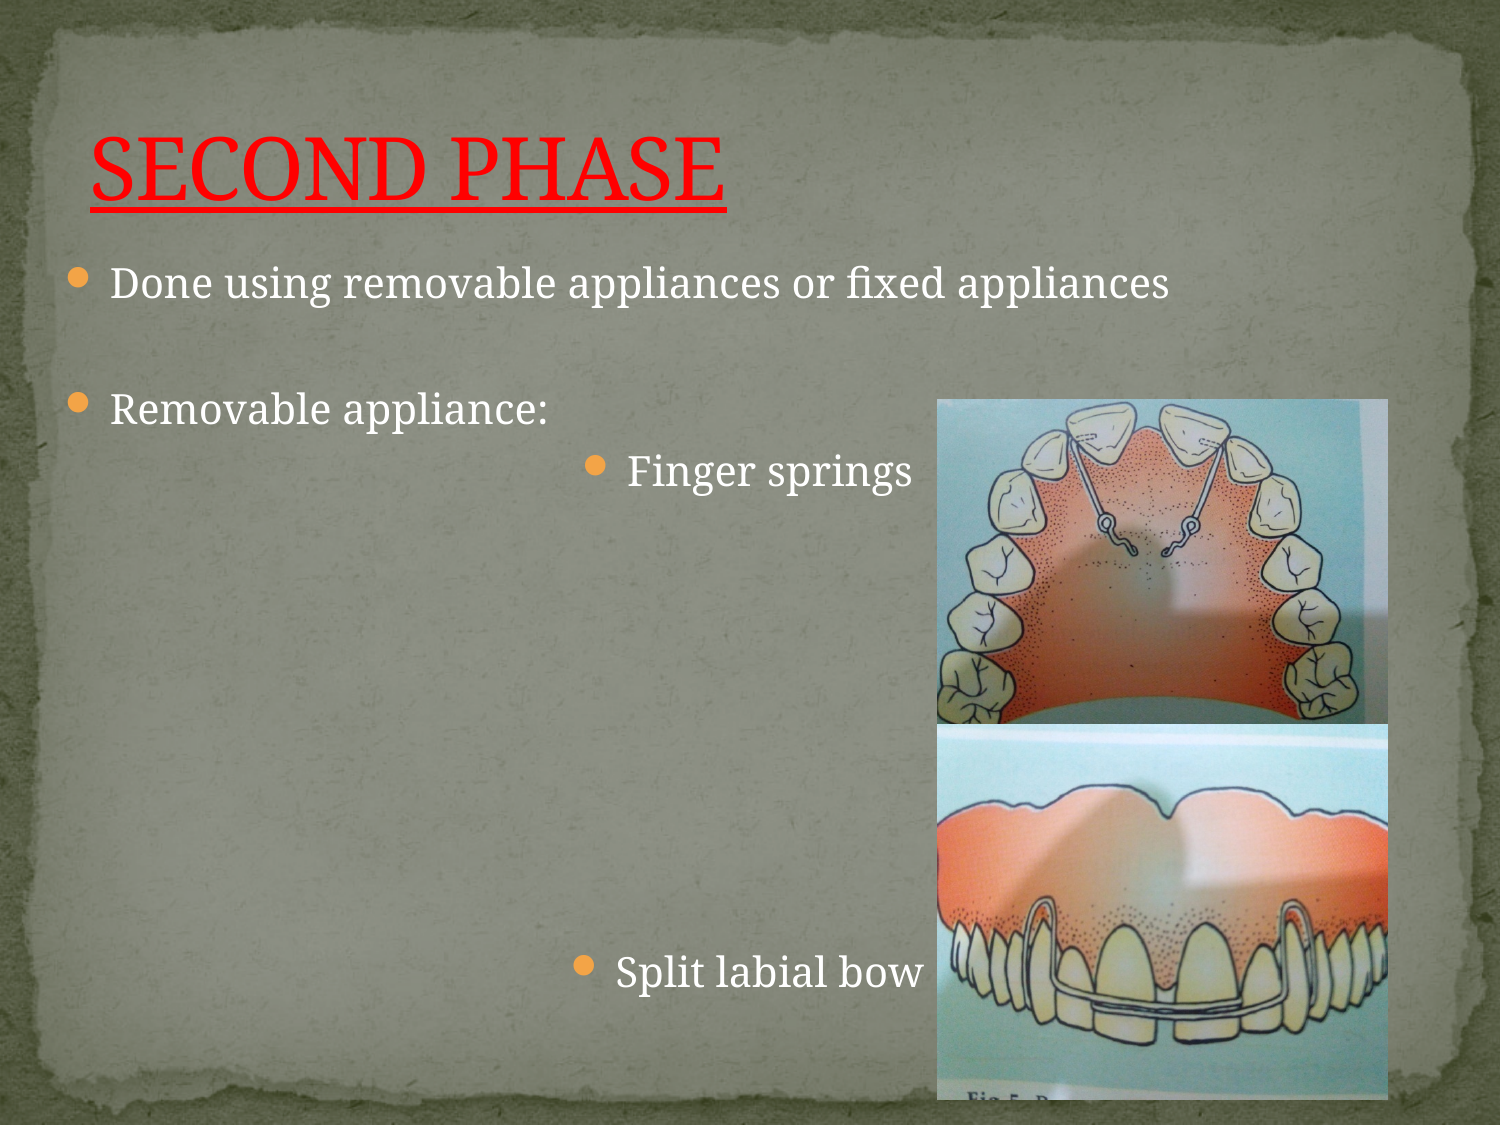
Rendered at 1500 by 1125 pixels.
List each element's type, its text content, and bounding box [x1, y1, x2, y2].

list Done using removable appliances or fixed appliances Removable appliance: Finger springs Split labial bow [50, 249, 1445, 1038]
picture [937, 399, 1388, 1100]
title SECOND PHASE [74, 24, 1425, 225]
